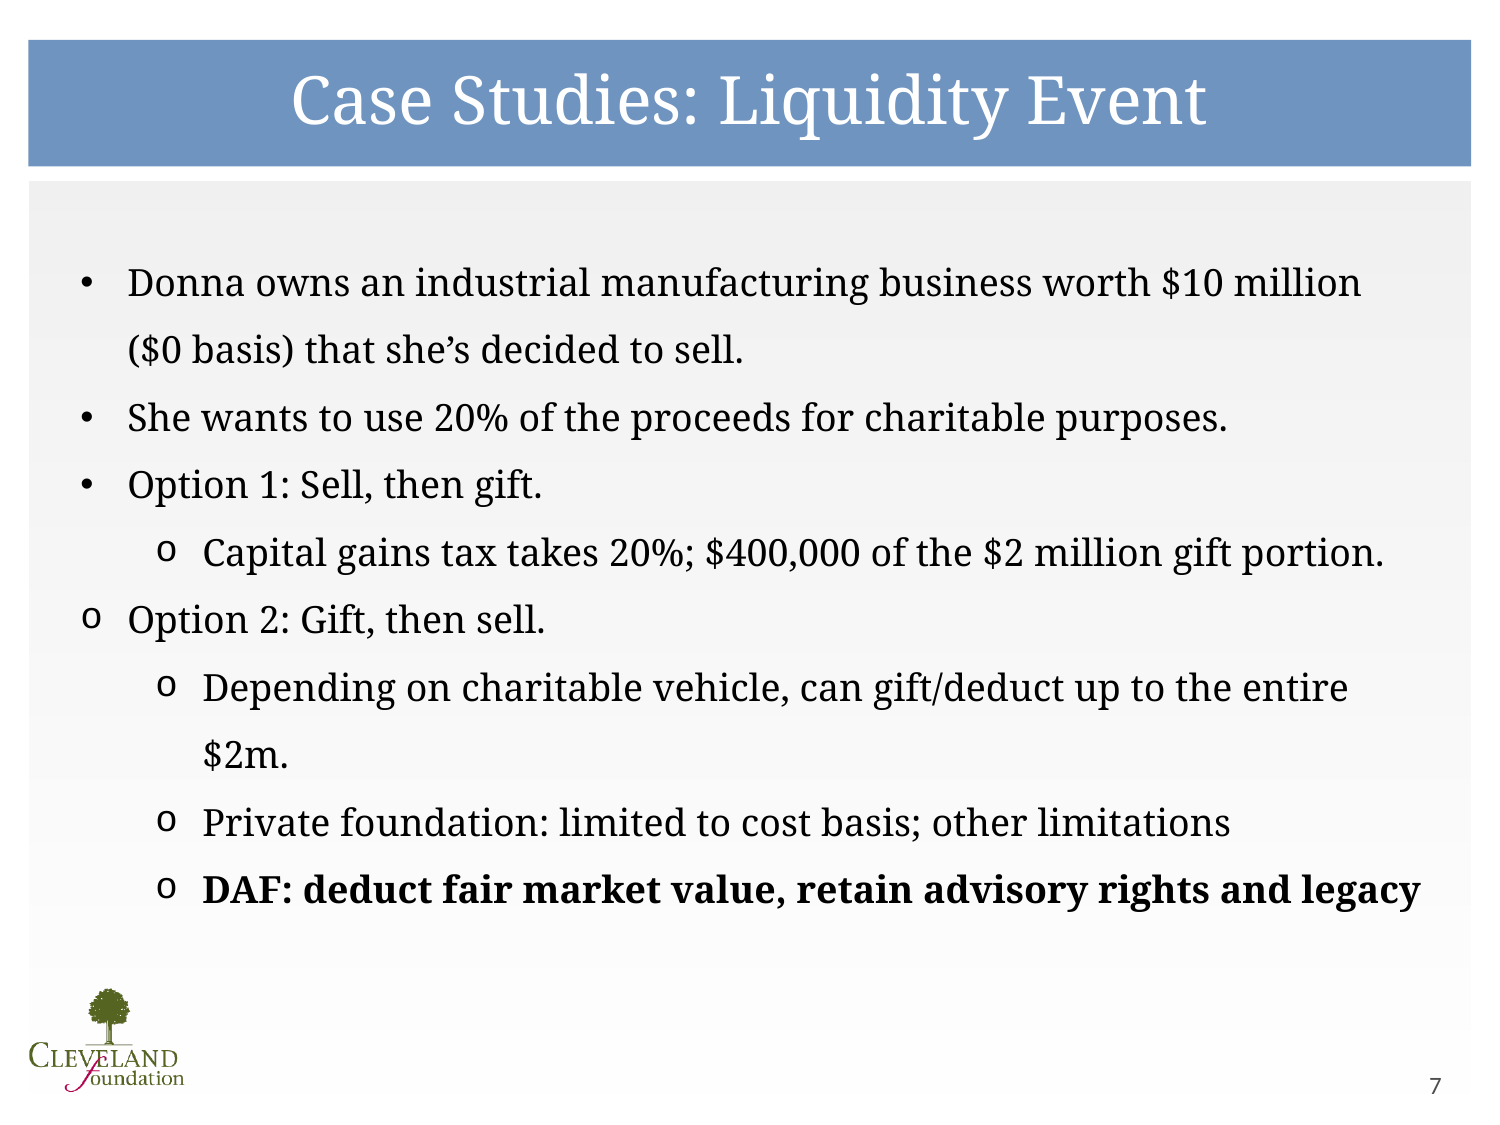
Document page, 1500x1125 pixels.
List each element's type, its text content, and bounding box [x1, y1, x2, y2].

list Case Studies: Liquidity Event [28, 39, 1472, 167]
text_box Donna owns an industrial manufacturing business worth $10 million ($0 basis) that she’s decided to sell. She wants to use 20% of the proceeds for charitable purposes. Option 1: Sell, then gift. Capital gains tax takes 20%; $400,000 of the $2 million gift portion. Option 2: Gift, then sell. Depending on charitable vehicle, can gift/deduct up to the entire $2m. Private foundation: limited to cost basis; other limitations DAF: deduct fair market value, retain advisory rights and legacy [65, 228, 1442, 986]
picture [25, 971, 188, 1121]
